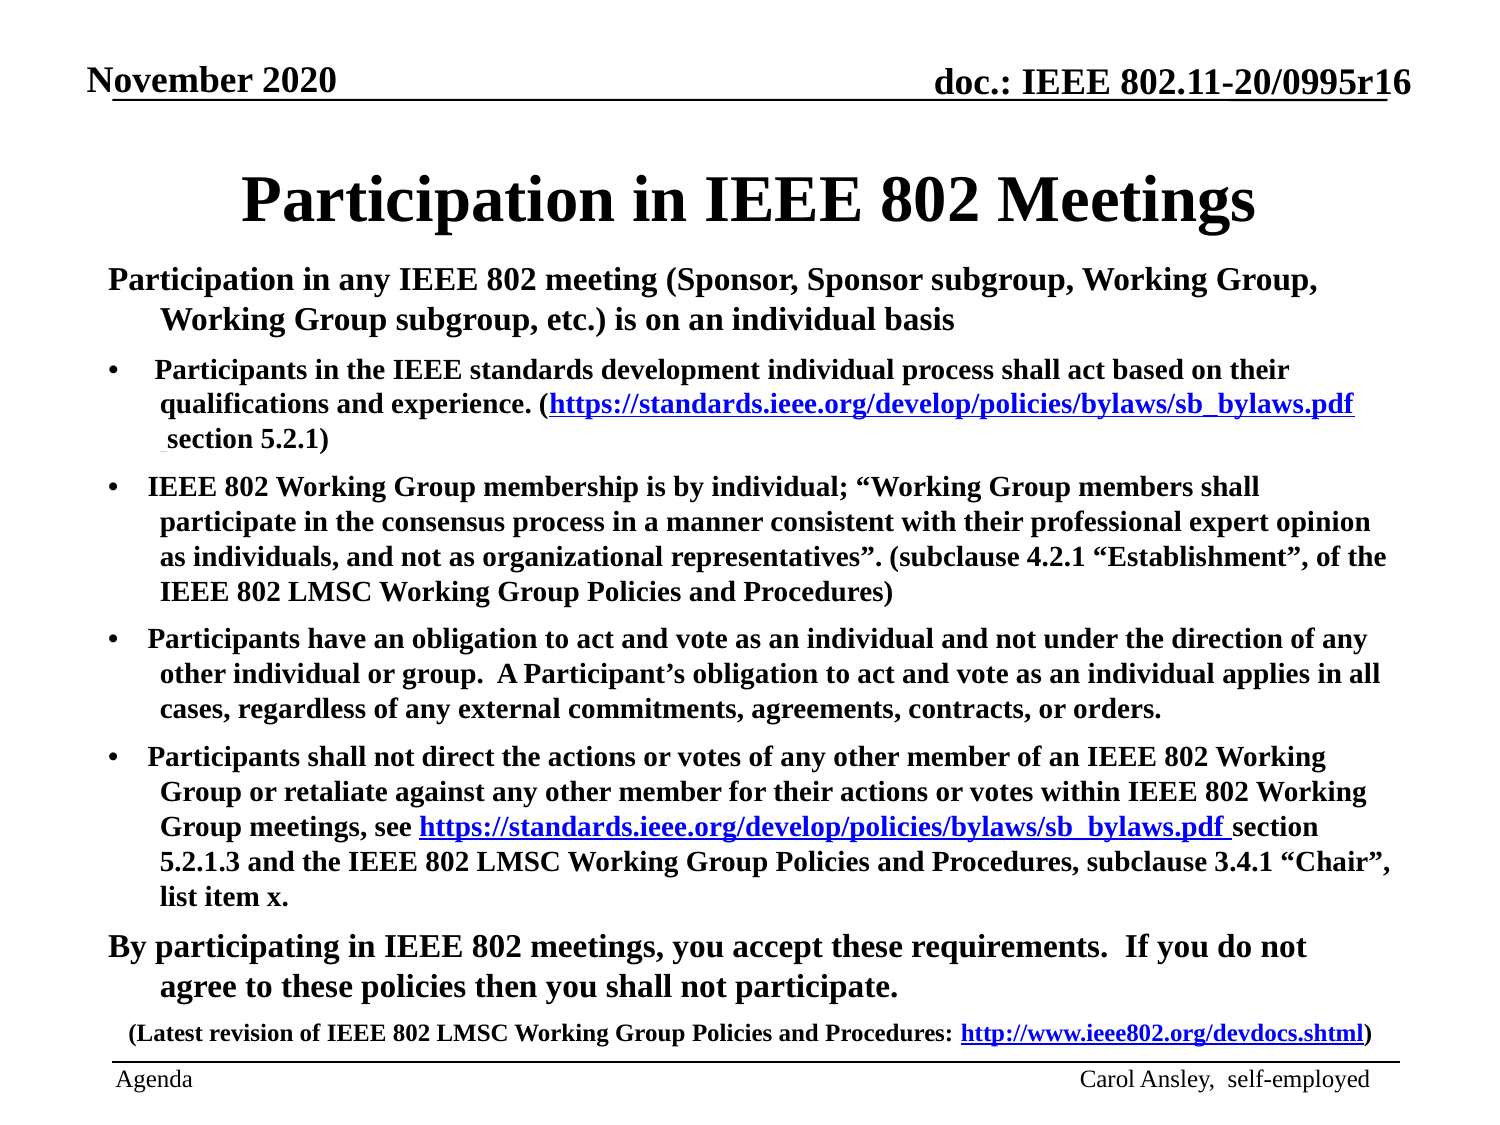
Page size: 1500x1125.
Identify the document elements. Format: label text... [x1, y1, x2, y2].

text_box Participation in any IEEE 802 meeting (Sponsor, Sponsor subgroup, Working Group, Working Group subgroup, etc.) is on an individual basis • Participants in the IEEE standards development individual process shall act based on their qualifications and experience. (https://standards.ieee.org/develop/policies/bylaws/sb_bylaws.pdf section 5.2.1) • IEEE 802 Working Group membership is by individual; “Working Group members shall participate in the consensus process in a manner consistent with their professional expert opinion as individuals, and not as organizational representatives”. (subclause 4.2.1 “Establishment”, of the IEEE 802 LMSC Working Group Policies and Procedures) • Participants have an obligation to act and vote as an individual and not under the direction of any other individual or group. A Participant’s obligation to act and vote as an individual applies in all cases, regardless of any external commitments, agreements, contracts, or orders. • Participants shall not direct the actions or votes of any other member of an IEEE 802 Working Group or retaliate against any other member for their actions or votes within IEEE 802 Working Group meetings, see https://standards.ieee.org/develop/policies/bylaws/sb_bylaws.pdf section 5.2.1.3 and the IEEE 802 LMSC Working Group Policies and Procedures, subclause 3.4.1 “Chair”, list item x. By participating in IEEE 802 meetings, you accept these requirements. If you do not agree to these policies then you shall not participate. (Latest revision of IEEE 802 LMSC Working Group Policies and Procedures: http://www.ieee802.org/devdocs.shtml) [99, 249, 1400, 1055]
text_box Participation in IEEE 802 Meetings [112, 147, 1388, 243]
